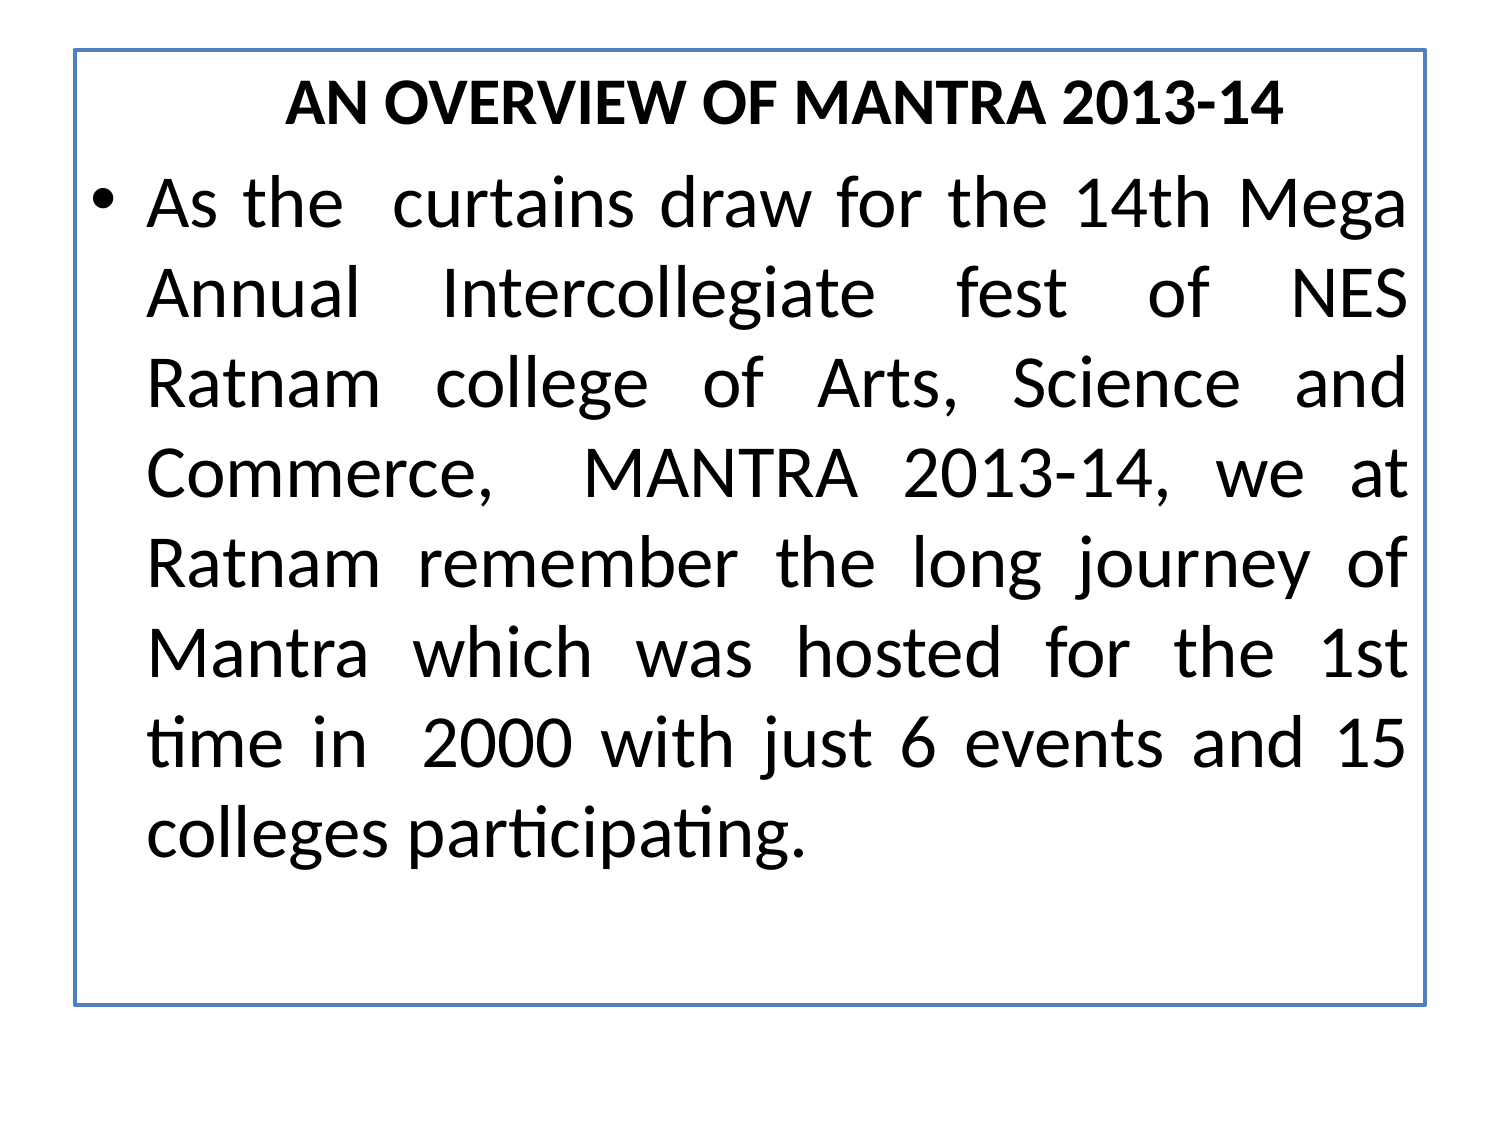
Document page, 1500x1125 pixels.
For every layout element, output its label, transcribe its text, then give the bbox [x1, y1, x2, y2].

list AN OVERVIEW OF MANTRA 2013-14 As the curtains draw for the 14th Mega Annual Intercollegiate fest of NES Ratnam college of Arts, Science and Commerce, MANTRA 2013-14, we at Ratnam remember the long journey of Mantra which was hosted for the 1st time in 2000 with just 6 events and 15 colleges participating. [73, 48, 1427, 1007]
